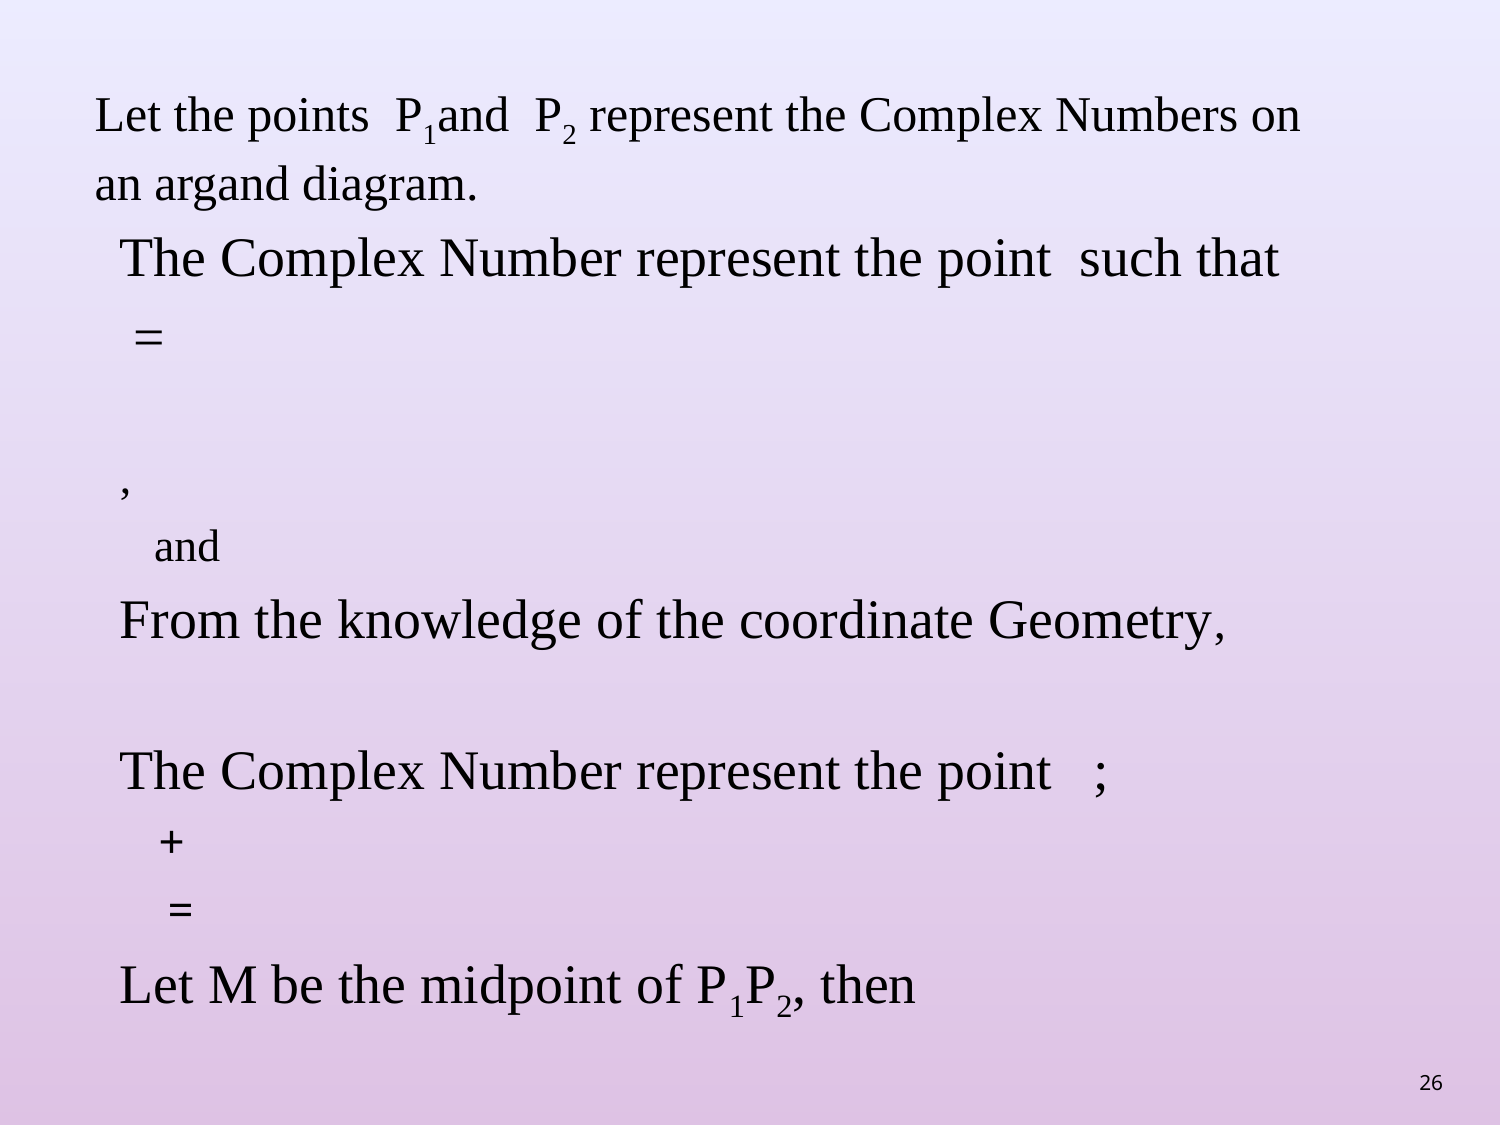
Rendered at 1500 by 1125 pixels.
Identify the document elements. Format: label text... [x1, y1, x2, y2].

title Let the points P1and P2 represent the Complex Numbers on an argand diagram. [79, 74, 1361, 304]
text_box 26 [1404, 1061, 1481, 1102]
